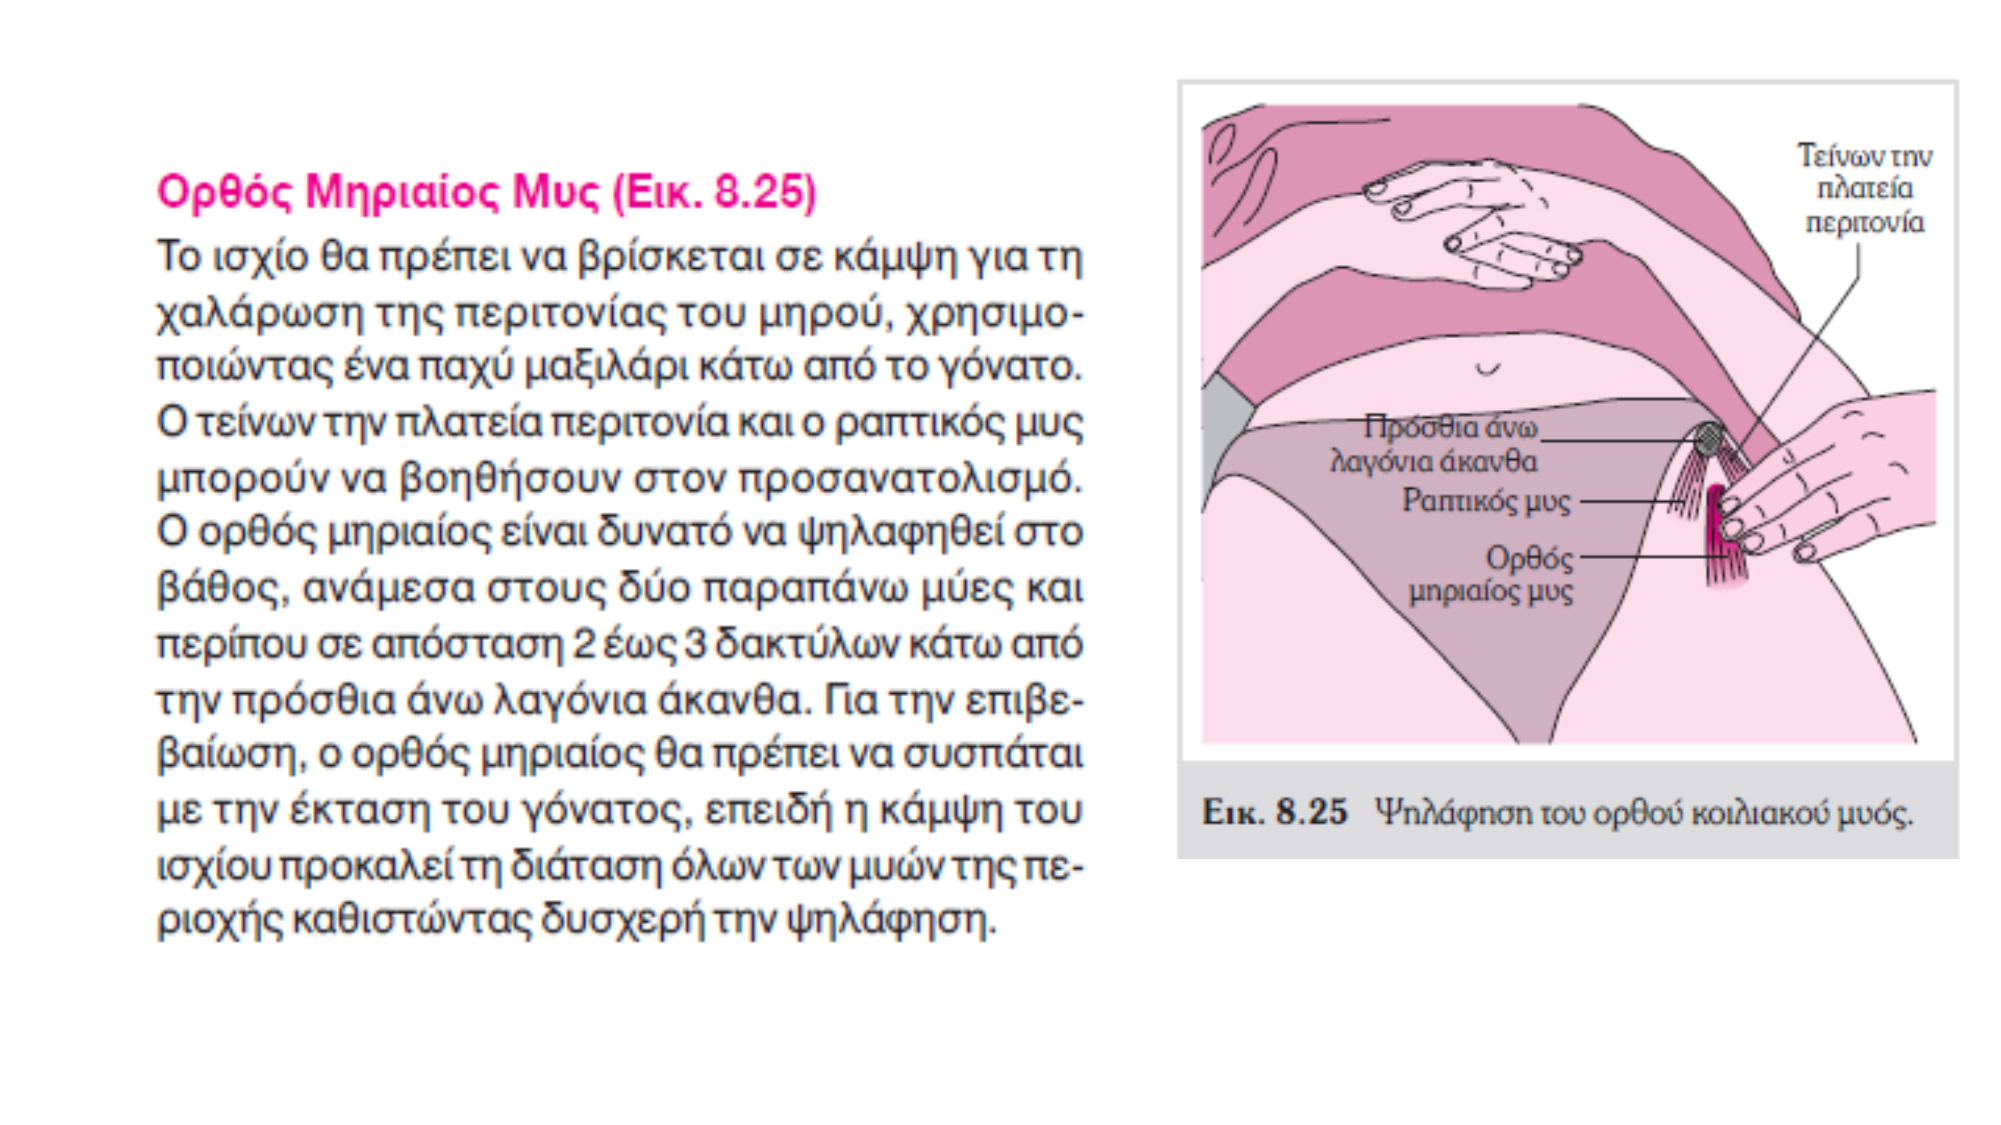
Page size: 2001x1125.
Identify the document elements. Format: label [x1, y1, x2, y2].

list [137, 168, 1115, 968]
picture [1165, 59, 1968, 859]
